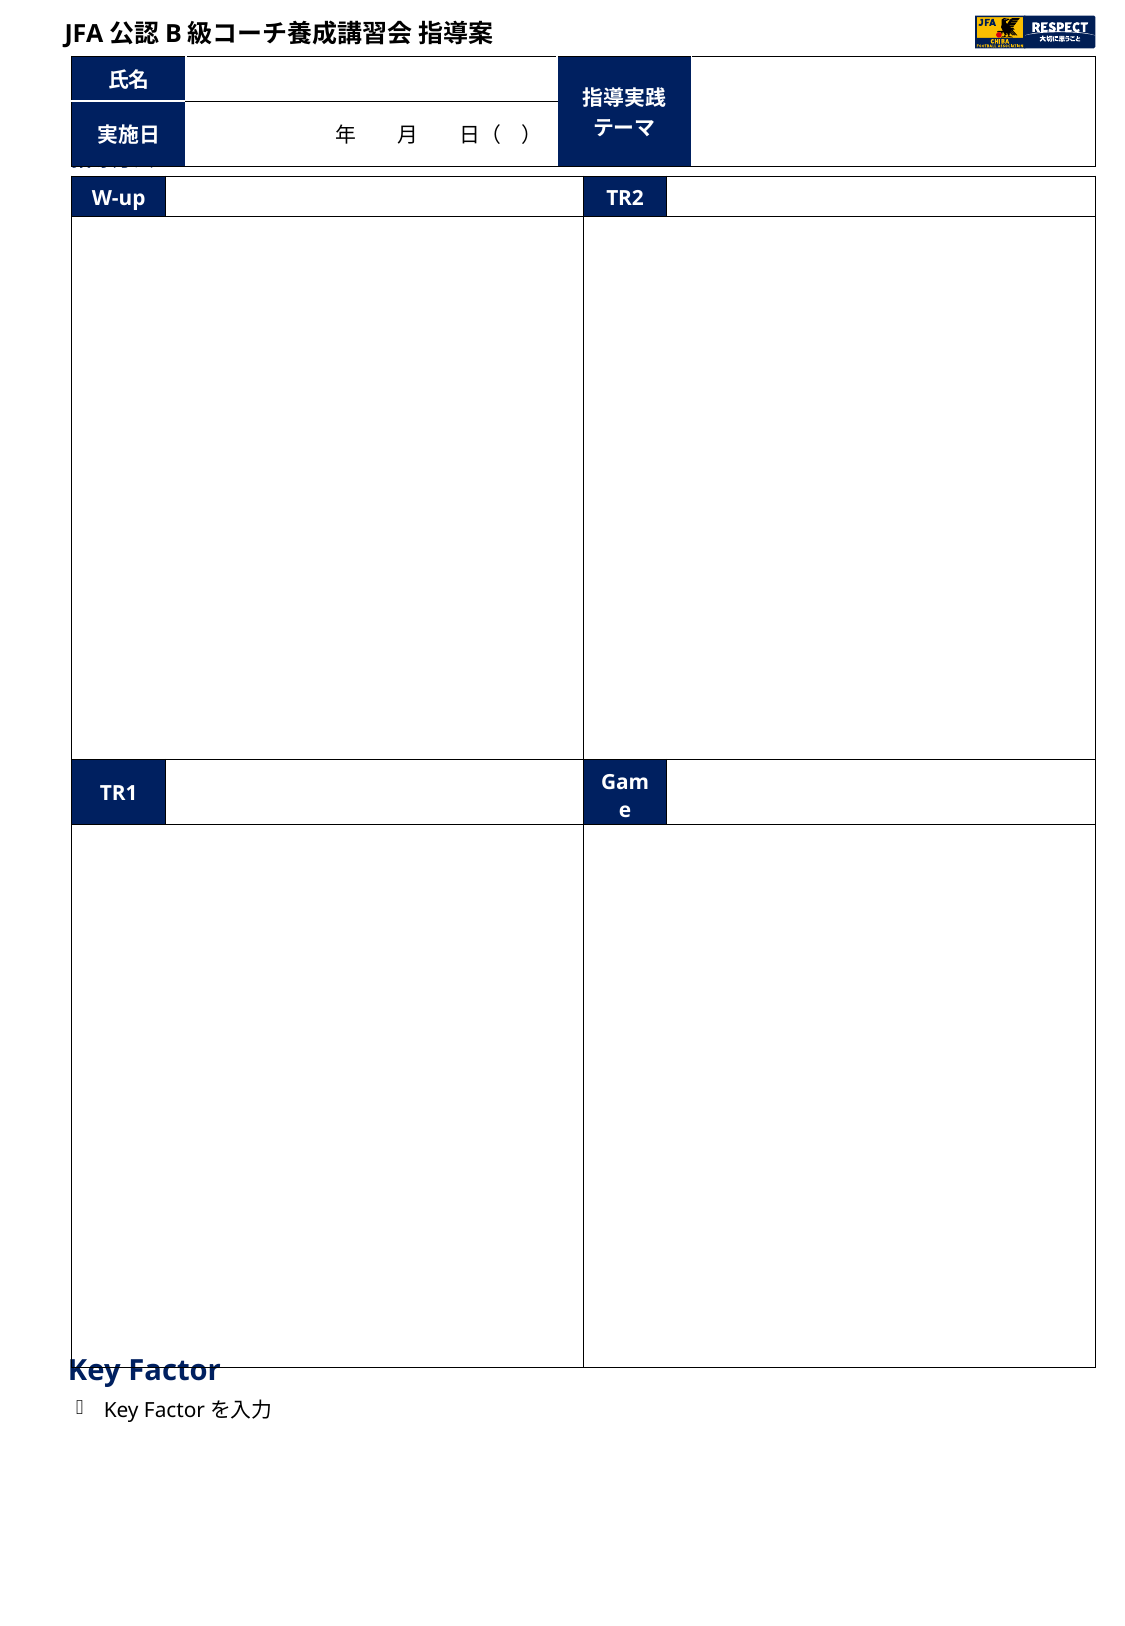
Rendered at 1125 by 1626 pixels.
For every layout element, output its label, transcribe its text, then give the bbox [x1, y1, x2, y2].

text_box Key Factorを入力 [75, 1397, 273, 1423]
table_header 指導実践 テーマ [558, 57, 691, 166]
table_header [187, 57, 556, 101]
table_cell 年 月 日（ ） [187, 102, 556, 166]
table_cell 実施日 [72, 102, 185, 166]
table_header [692, 57, 1095, 166]
table_header 氏名 [72, 57, 185, 100]
